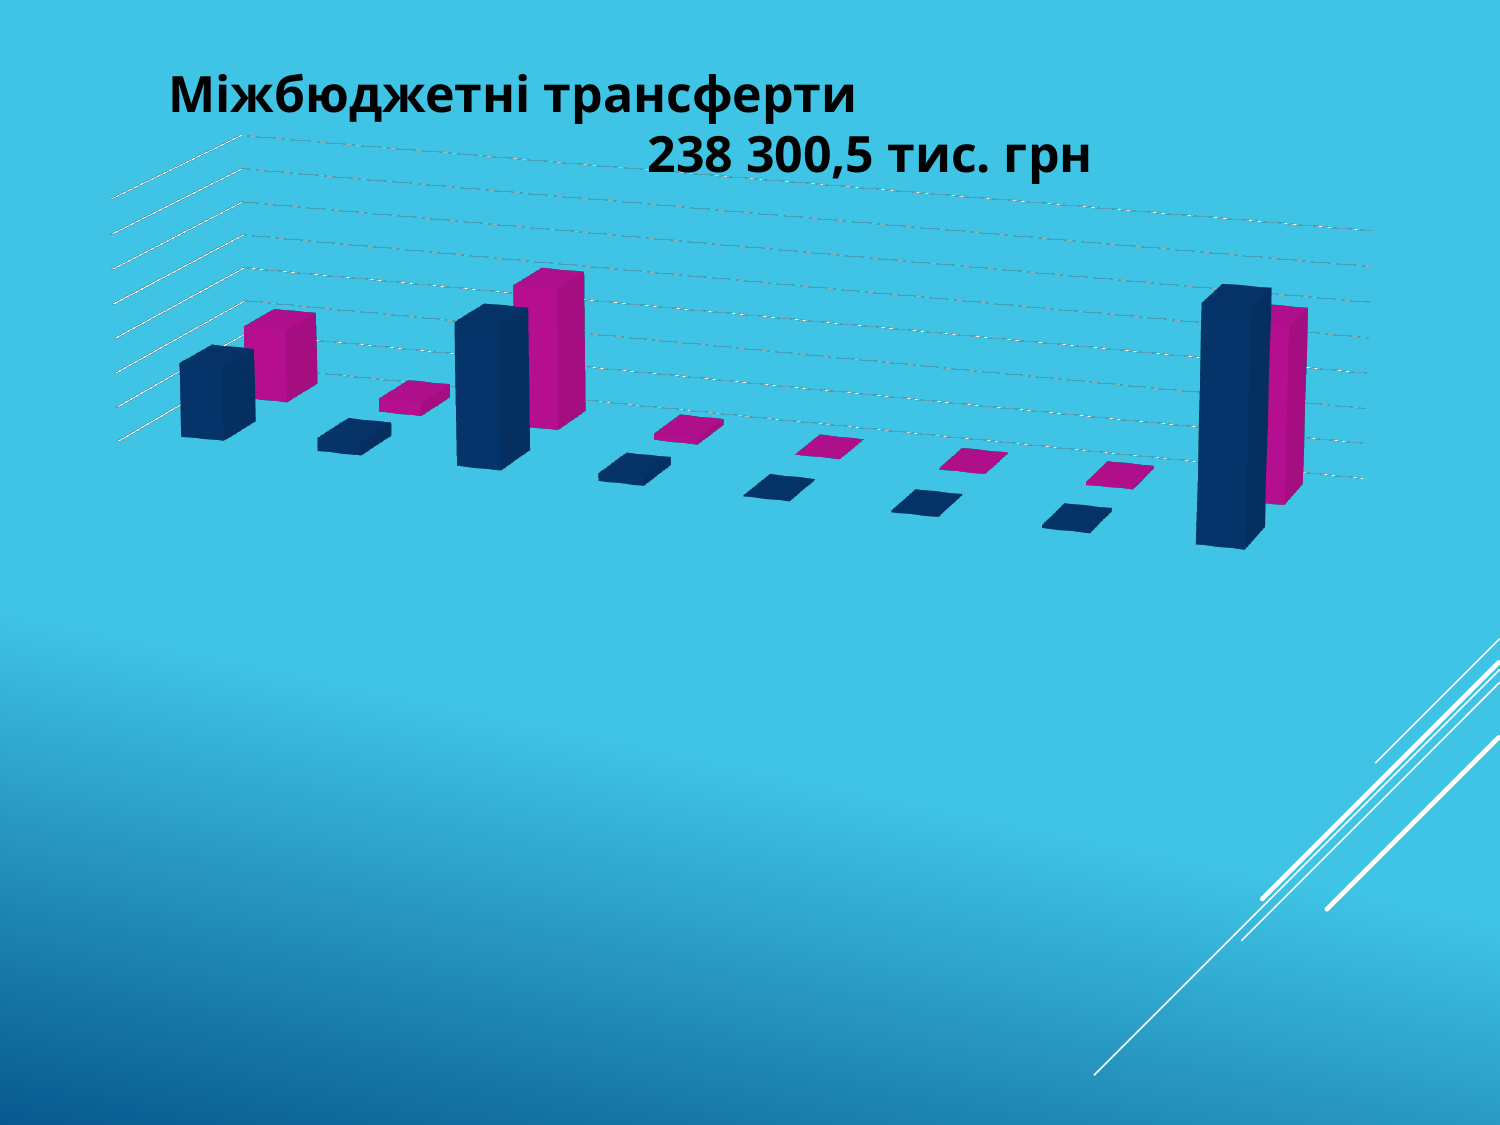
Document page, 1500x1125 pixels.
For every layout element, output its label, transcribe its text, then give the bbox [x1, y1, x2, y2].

chart [5, 125, 1483, 1125]
text_box Міжбюджетні трансферти 238 300,5 тис. грн [147, 54, 1412, 125]
